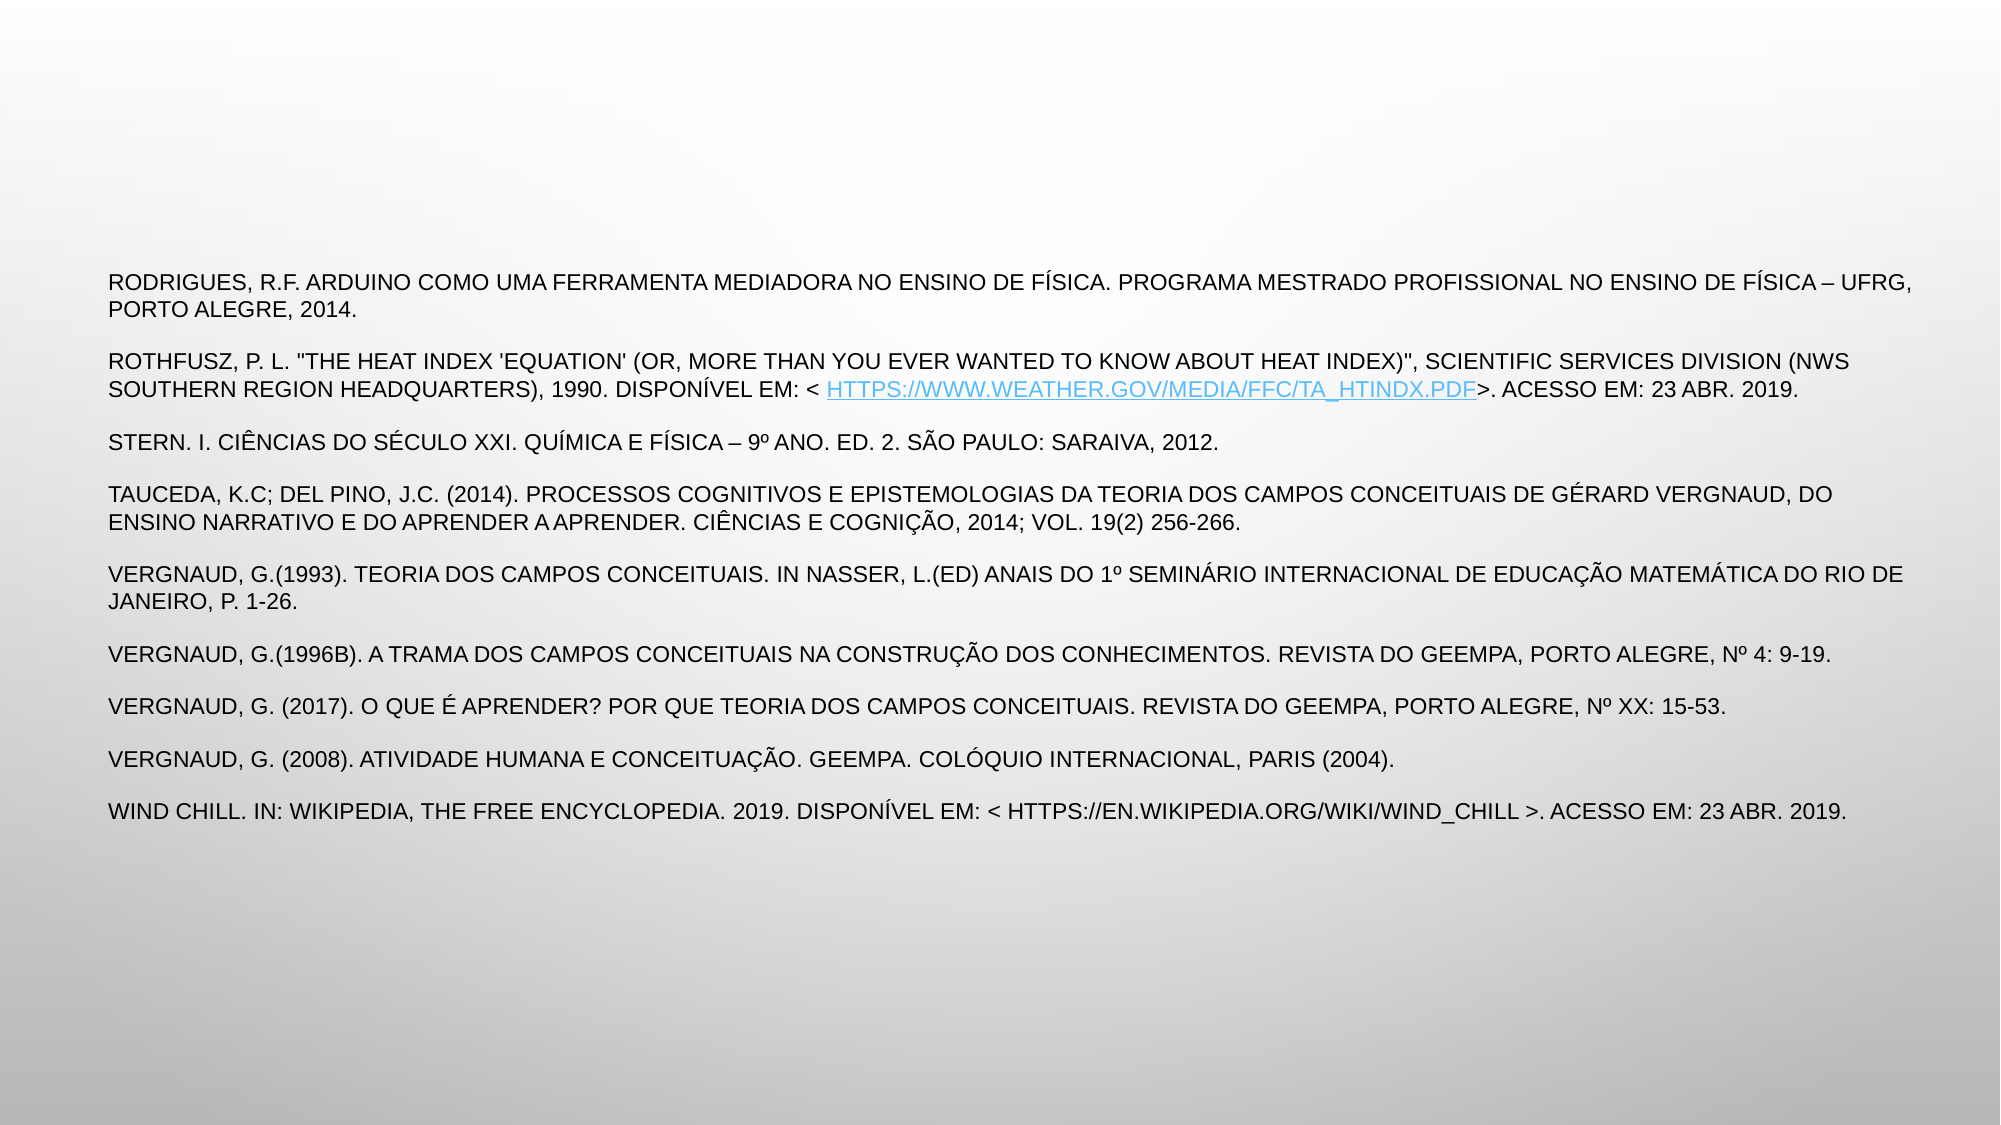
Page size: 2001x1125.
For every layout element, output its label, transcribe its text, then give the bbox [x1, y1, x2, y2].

list RODRIGUES, R.F. ARDUINO COMO UMA FERRAMENTA MEDIADORA NO ENSINO DE FÍSICA. PROGRAMA MESTRADO PROFISSIONAL NO ENSINO DE FÍSICA – UFRG, PORTO ALEGRE, 2014. ROTHFUSZ, P. L. "THE HEAT INDEX 'EQUATION' (OR, MORE THAN YOU EVER WANTED TO KNOW ABOUT HEAT INDEX)", SCIENTIFIC SERVICES DIVISION (NWS SOUTHERN REGION HEADQUARTERS), 1990. DISPONÍVEL EM: < HTTPS://WWW.WEATHER.GOV/MEDIA/FFC/TA_HTINDX.PDF>. ACESSO EM: 23 ABR. 2019. STERN. I. CIÊNCIAS DO SÉCULO XXI. QUÍMICA E FÍSICA – 9º ANO. ED. 2. SÃO PAULO: SARAIVA, 2012. TAUCEDA, K.C; DEL PINO, J.C. (2014). PROCESSOS COGNITIVOS E EPISTEMOLOGIAS DA TEORIA DOS CAMPOS CONCEITUAIS DE GÉRARD VERGNAUD, DO ENSINO NARRATIVO E DO APRENDER A APRENDER. CIÊNCIAS E COGNIÇÃO, 2014; VOL. 19(2) 256-266. VERGNAUD, G.(1993). TEORIA DOS CAMPOS CONCEITUAIS. IN NASSER, L.(ED) ANAIS DO 1º SEMINÁRIO INTERNACIONAL DE EDUCAÇÃO MATEMÁTICA DO RIO DE JANEIRO, P. 1-26. VERGNAUD, G.(1996B). A TRAMA DOS CAMPOS CONCEITUAIS NA CONSTRUÇÃO DOS CONHECIMENTOS. REVISTA DO GEEMPA, PORTO ALEGRE, Nº 4: 9-19. VERGNAUD, G. (2017). O QUE É APRENDER? POR QUE TEORIA DOS CAMPOS CONCEITUAIS. REVISTA DO GEEMPA, PORTO ALEGRE, Nº XX: 15-53. VERGNAUD, G. (2008). ATIVIDADE HUMANA E CONCEITUAÇÃO. GEEMPA. COLÓQUIO INTERNACIONAL, PARIS (2004). WIND CHILL. IN: WIKIPEDIA, THE FREE ENCYCLOPEDIA. 2019. DISPONÍVEL EM: < HTTPS://EN.WIKIPEDIA.ORG/WIKI/WIND_CHILL >. ACESSO EM: 23 ABR. 2019. [68, 252, 1932, 1000]
picture [0, 0, 2000, 1125]
